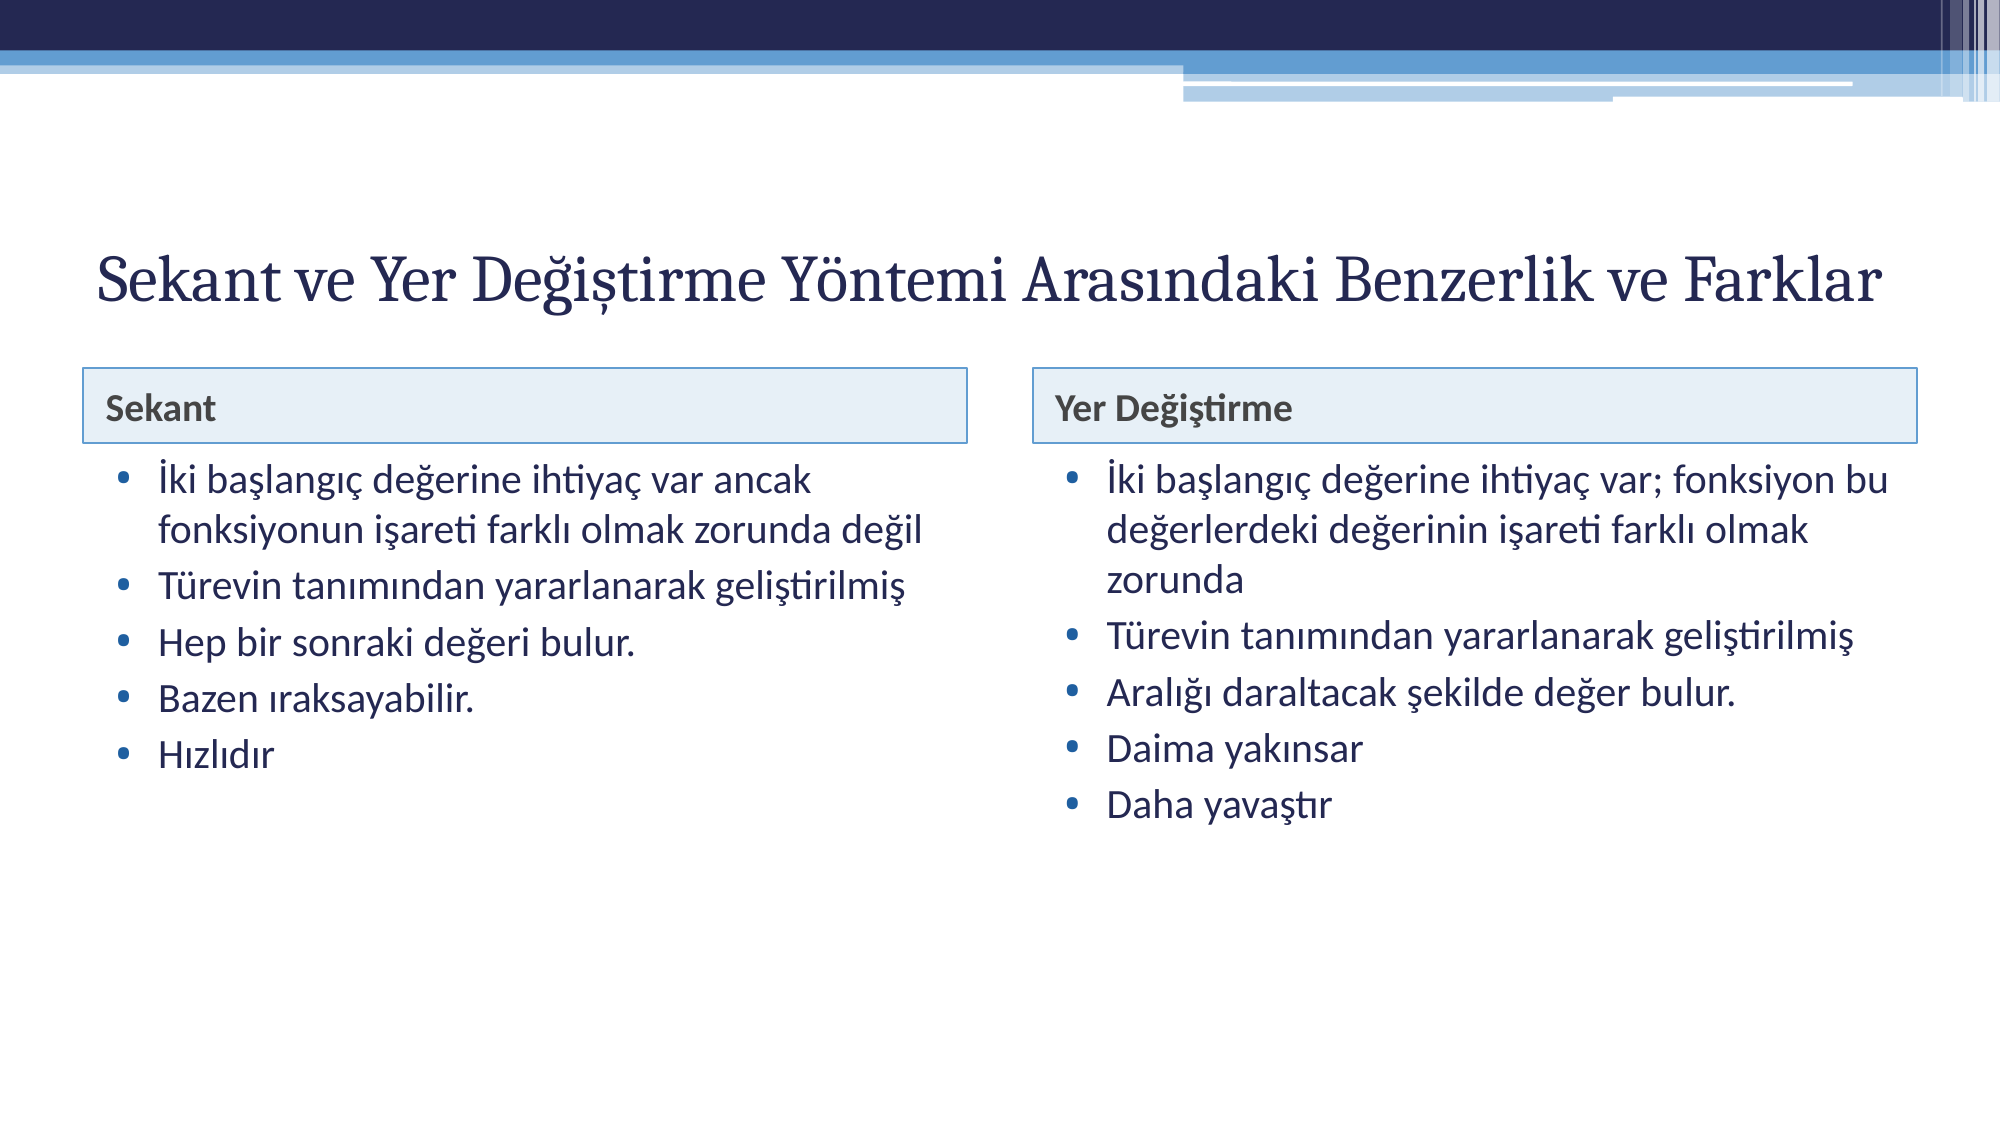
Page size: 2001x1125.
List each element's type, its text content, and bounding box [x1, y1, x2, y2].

list Yer Değiştirme [1032, 367, 1918, 444]
list İki başlangıç değerine ihtiyaç var; fonksiyon bu değerlerdeki değerinin işareti farklı olmak zorunda Türevin tanımından yararlanarak geliştirilmiş Aralığı daraltacak şekilde değer bulur. Daima yakınsar Daha yavaştır [1031, 444, 1916, 1082]
list İki başlangıç değerine ihtiyaç var ancak fonksiyonun işareti farklı olmak zorunda değil Türevin tanımından yararlanarak geliştirilmiş Hep bir sonraki değeri bulur. Bazen ıraksayabilir. Hızlıdır [83, 444, 968, 1082]
title Sekant ve Yer Değiştirme Yöntemi Arasındaki Benzerlik ve Farklar [83, 187, 1917, 363]
list Sekant [82, 367, 968, 444]
